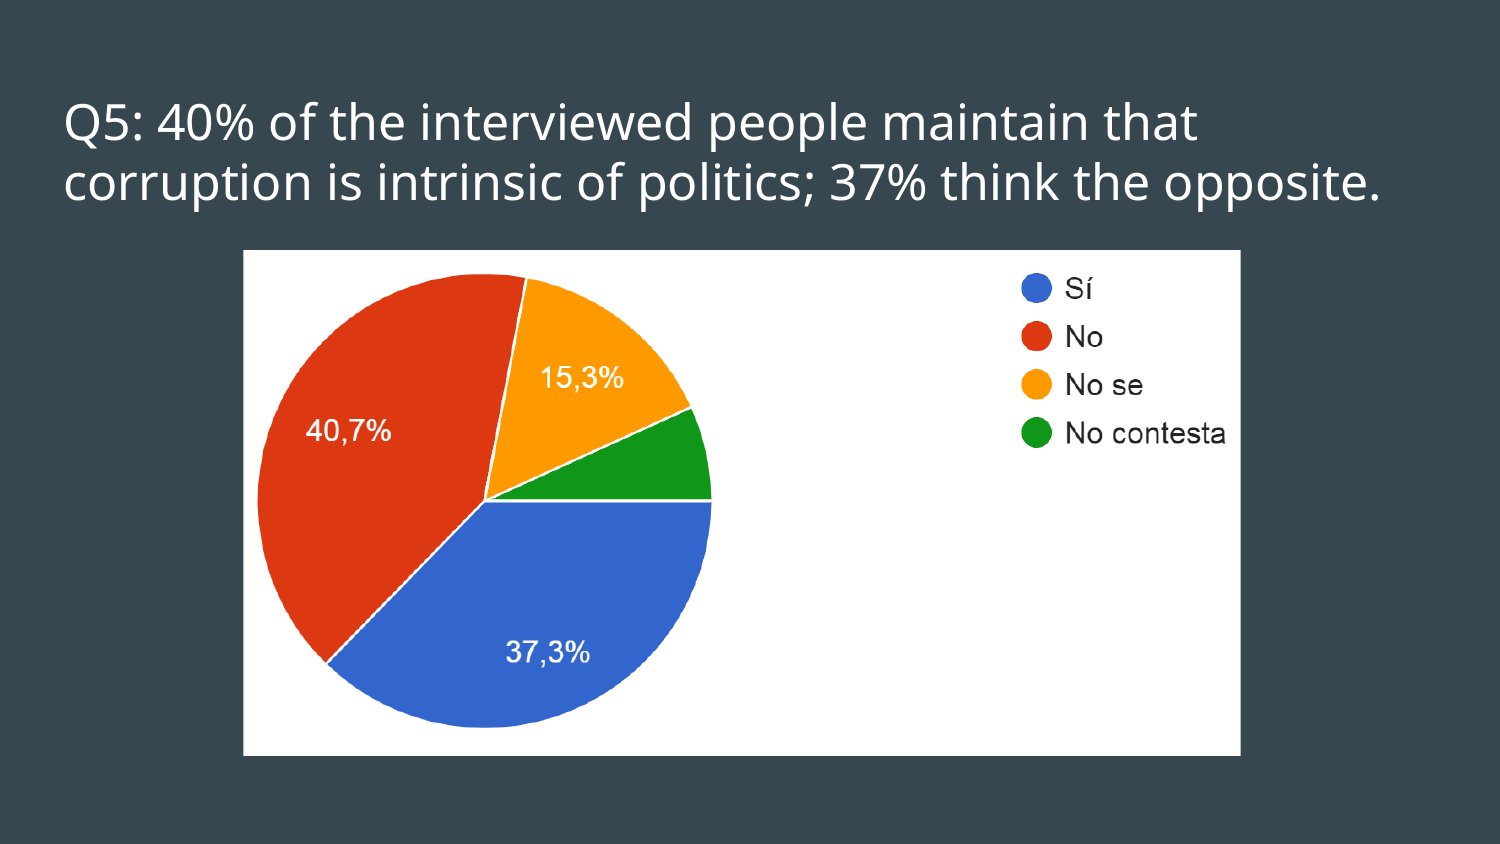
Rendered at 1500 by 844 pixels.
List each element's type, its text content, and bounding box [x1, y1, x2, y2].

text_box Q5: 40% of the interviewed people maintain that corruption is intrinsic of politics; 37% think the opposite. [48, 75, 1447, 230]
picture [243, 250, 1241, 756]
